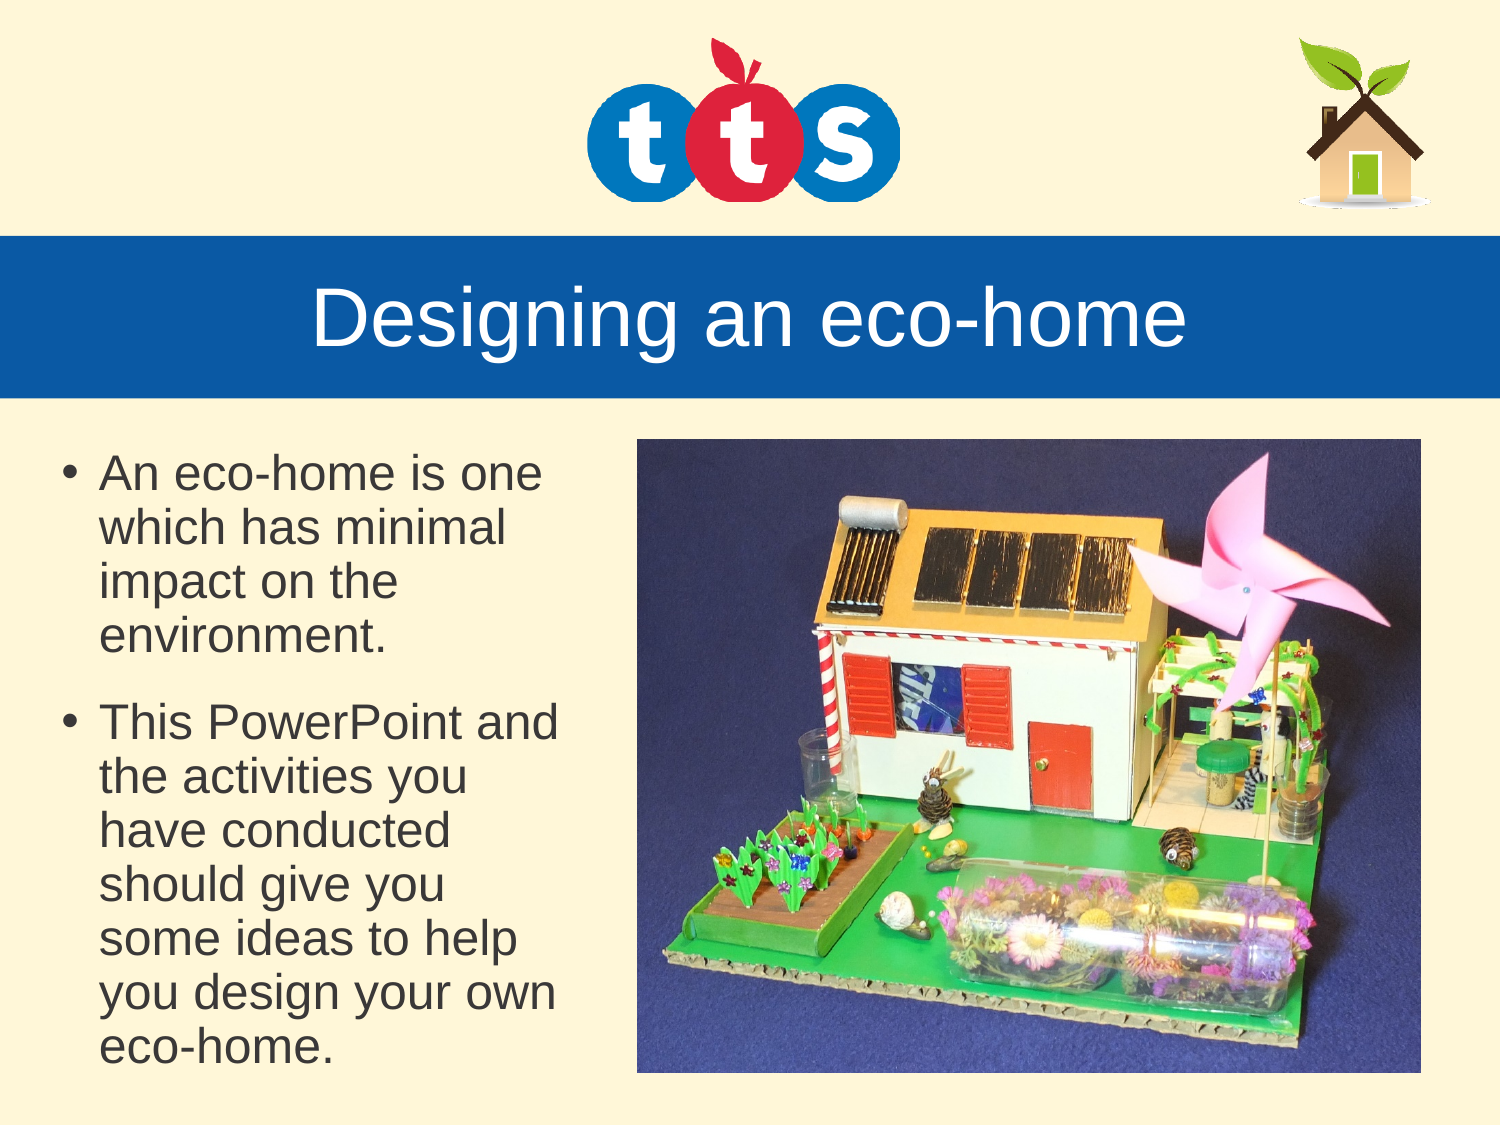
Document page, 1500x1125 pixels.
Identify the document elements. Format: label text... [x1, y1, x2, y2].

title Designing an eco-home [0, 225, 1500, 414]
text_box An eco-home is one which has minimal impact on the environment. This PowerPoint and the activities you have conducted should give you some ideas to help you design your own eco-home. [46, 439, 581, 977]
picture [1299, 37, 1431, 209]
picture [636, 439, 1421, 1073]
